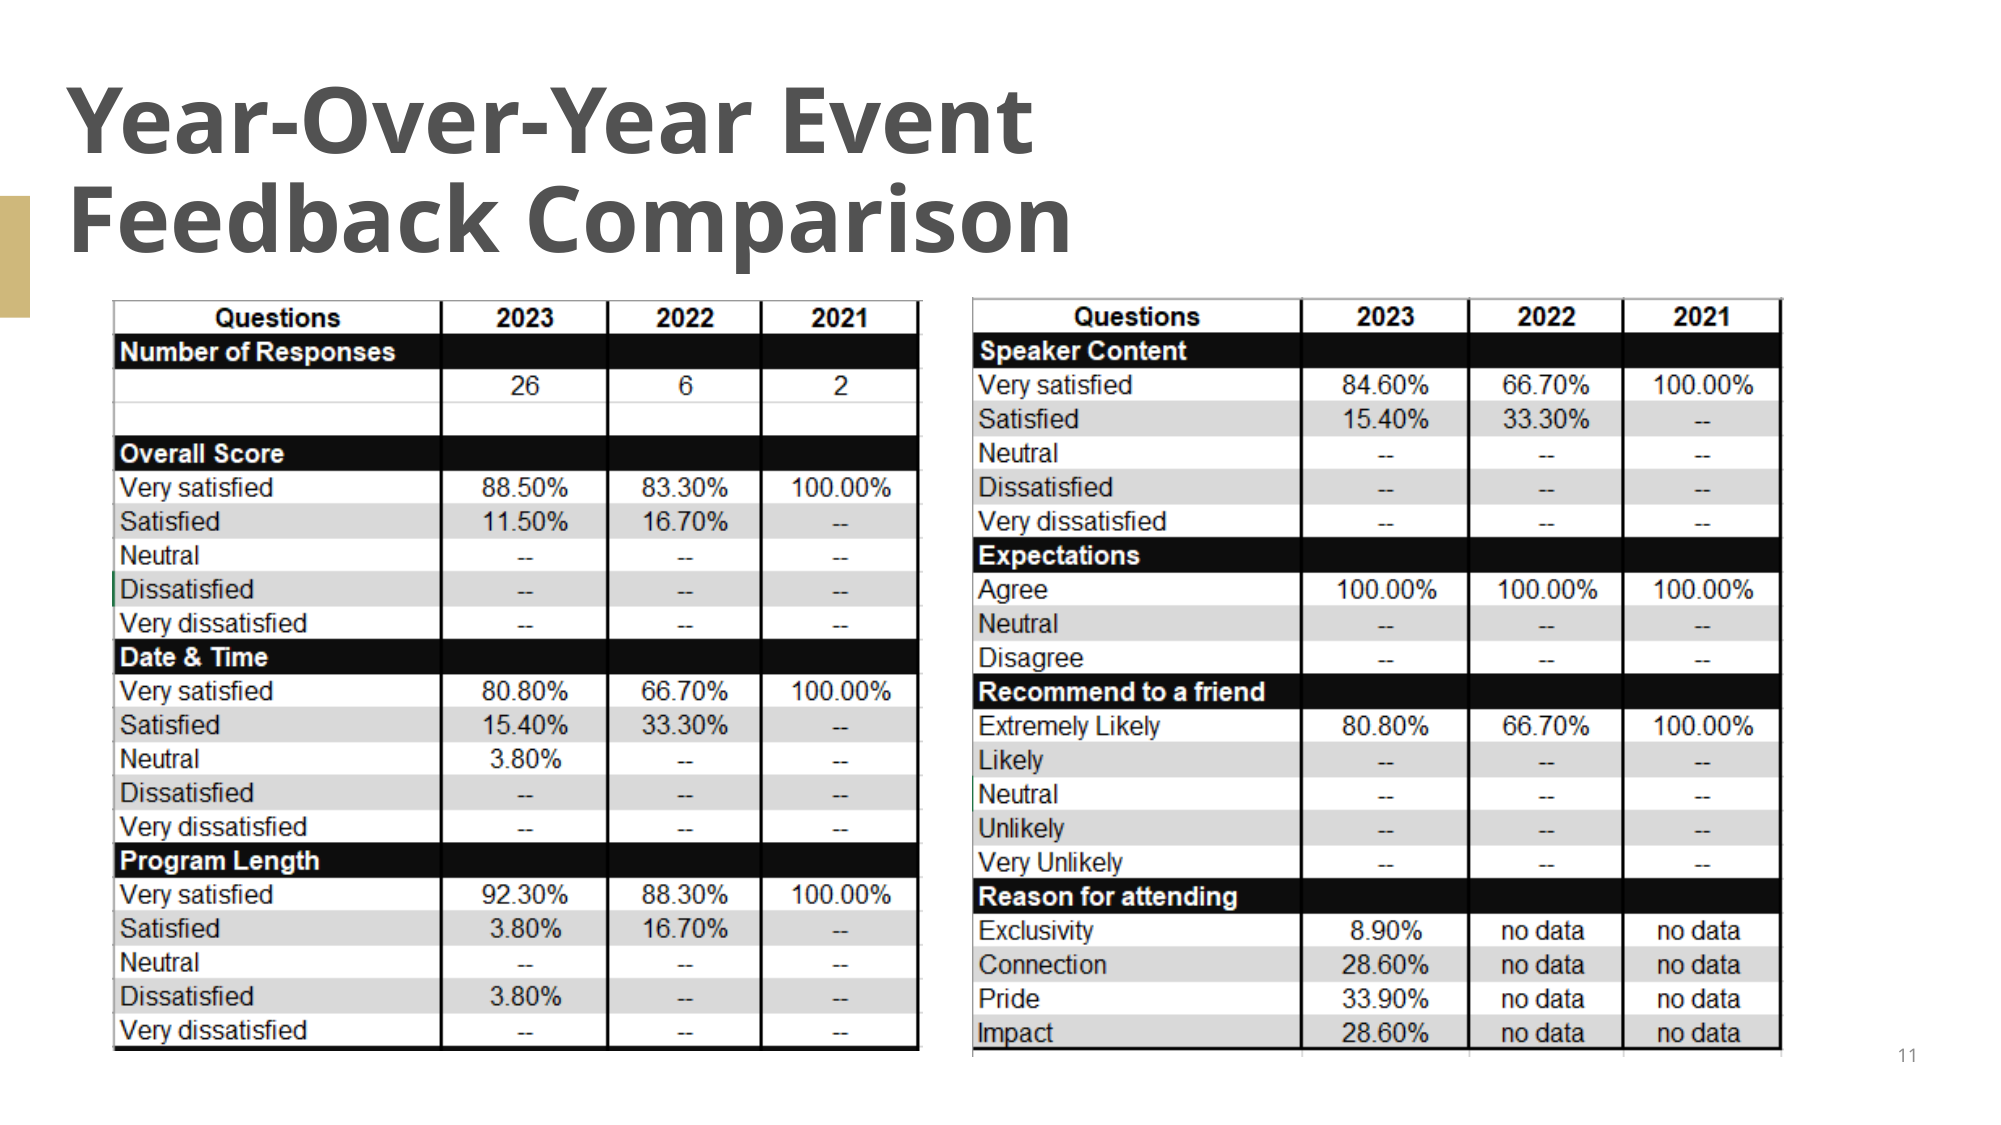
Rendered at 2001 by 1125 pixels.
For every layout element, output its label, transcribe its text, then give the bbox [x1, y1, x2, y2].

text_box [0, 195, 31, 319]
picture [972, 297, 1784, 1057]
title Year-Over-Year Event Feedback Comparison [66, 73, 1128, 369]
slide_number 11 [1833, 1031, 1919, 1082]
picture [112, 300, 923, 1051]
